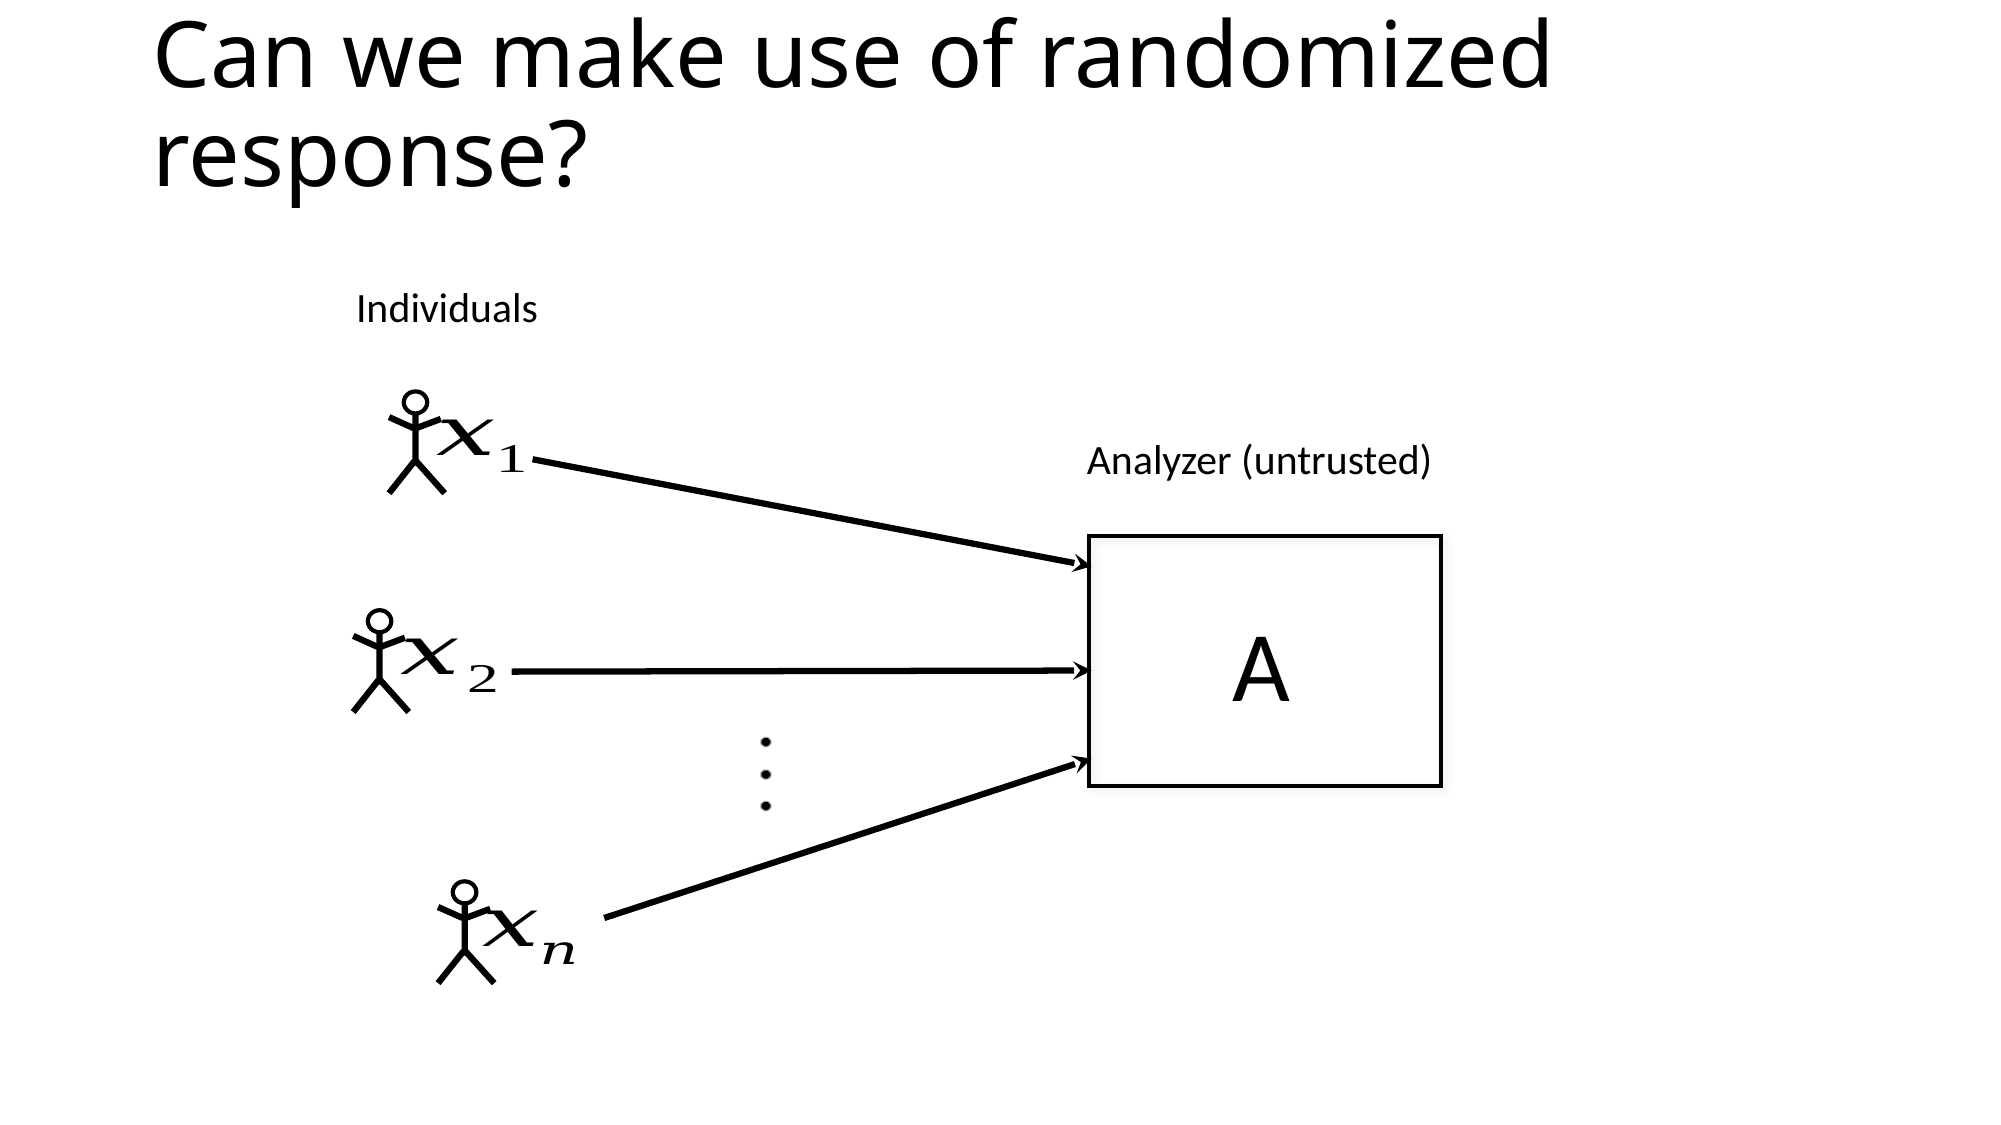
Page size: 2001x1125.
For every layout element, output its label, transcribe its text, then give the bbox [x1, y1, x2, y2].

text_box [1077, 756, 1092, 769]
text_box A [1173, 563, 1350, 761]
text_box Individuals [203, 234, 691, 378]
text_box [1088, 535, 1442, 786]
picture [753, 686, 778, 814]
text_box [1078, 557, 1092, 571]
text_box Analyzer (untrusted) [894, 384, 1625, 531]
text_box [438, 881, 495, 984]
text_box [1079, 664, 1092, 677]
title Can we make use of randomized response? [137, 0, 1863, 217]
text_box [389, 391, 445, 494]
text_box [353, 610, 409, 713]
